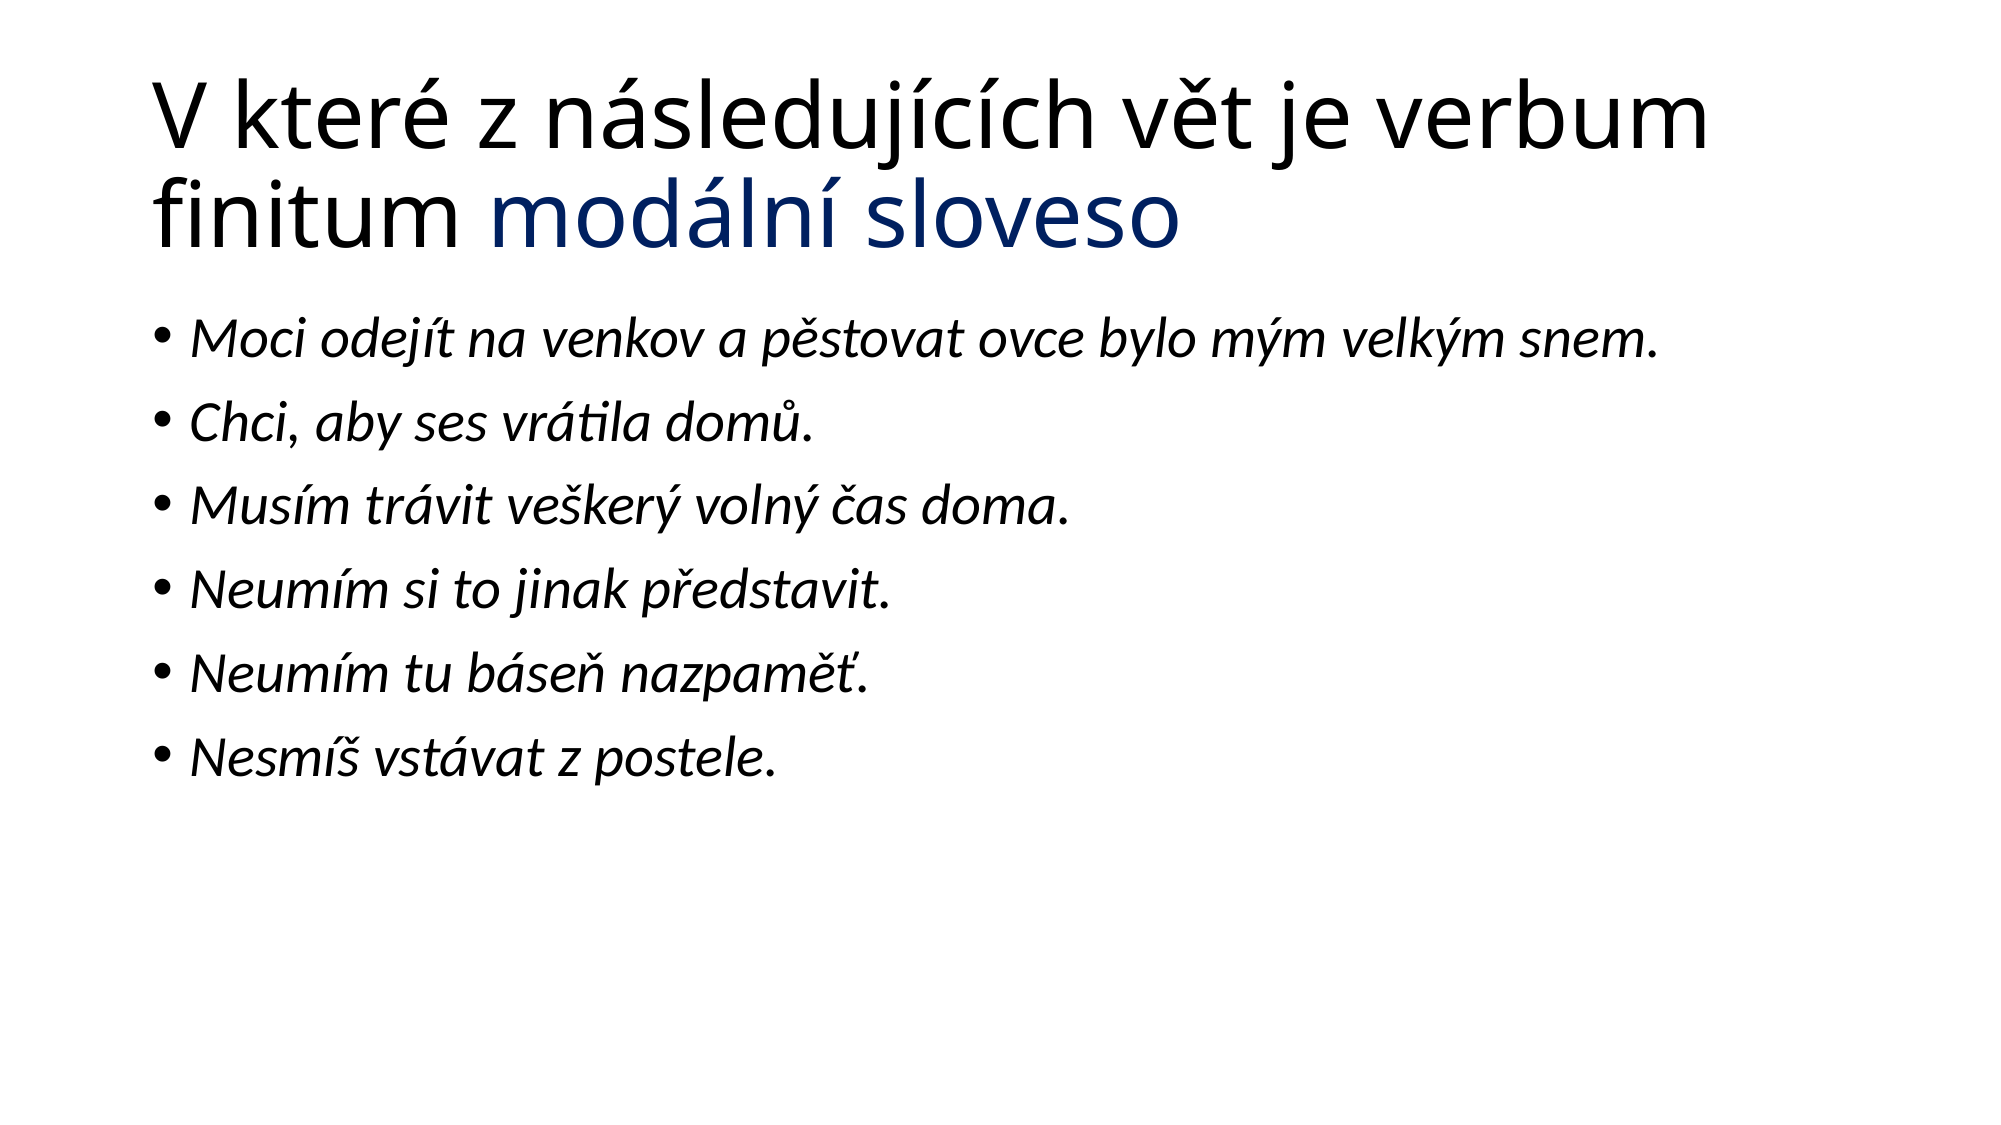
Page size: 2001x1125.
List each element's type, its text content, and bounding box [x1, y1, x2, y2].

title V které z následujících vět je verbum finitum modální sloveso [137, 59, 1863, 278]
list Moci odejít na venkov a pěstovat ovce bylo mým velkým snem. Chci, aby ses vrátila domů. Musím trávit veškerý volný čas doma. Neumím si to jinak představit. Neumím tu báseň nazpaměť. Nesmíš vstávat z postele. [137, 299, 1863, 1014]
